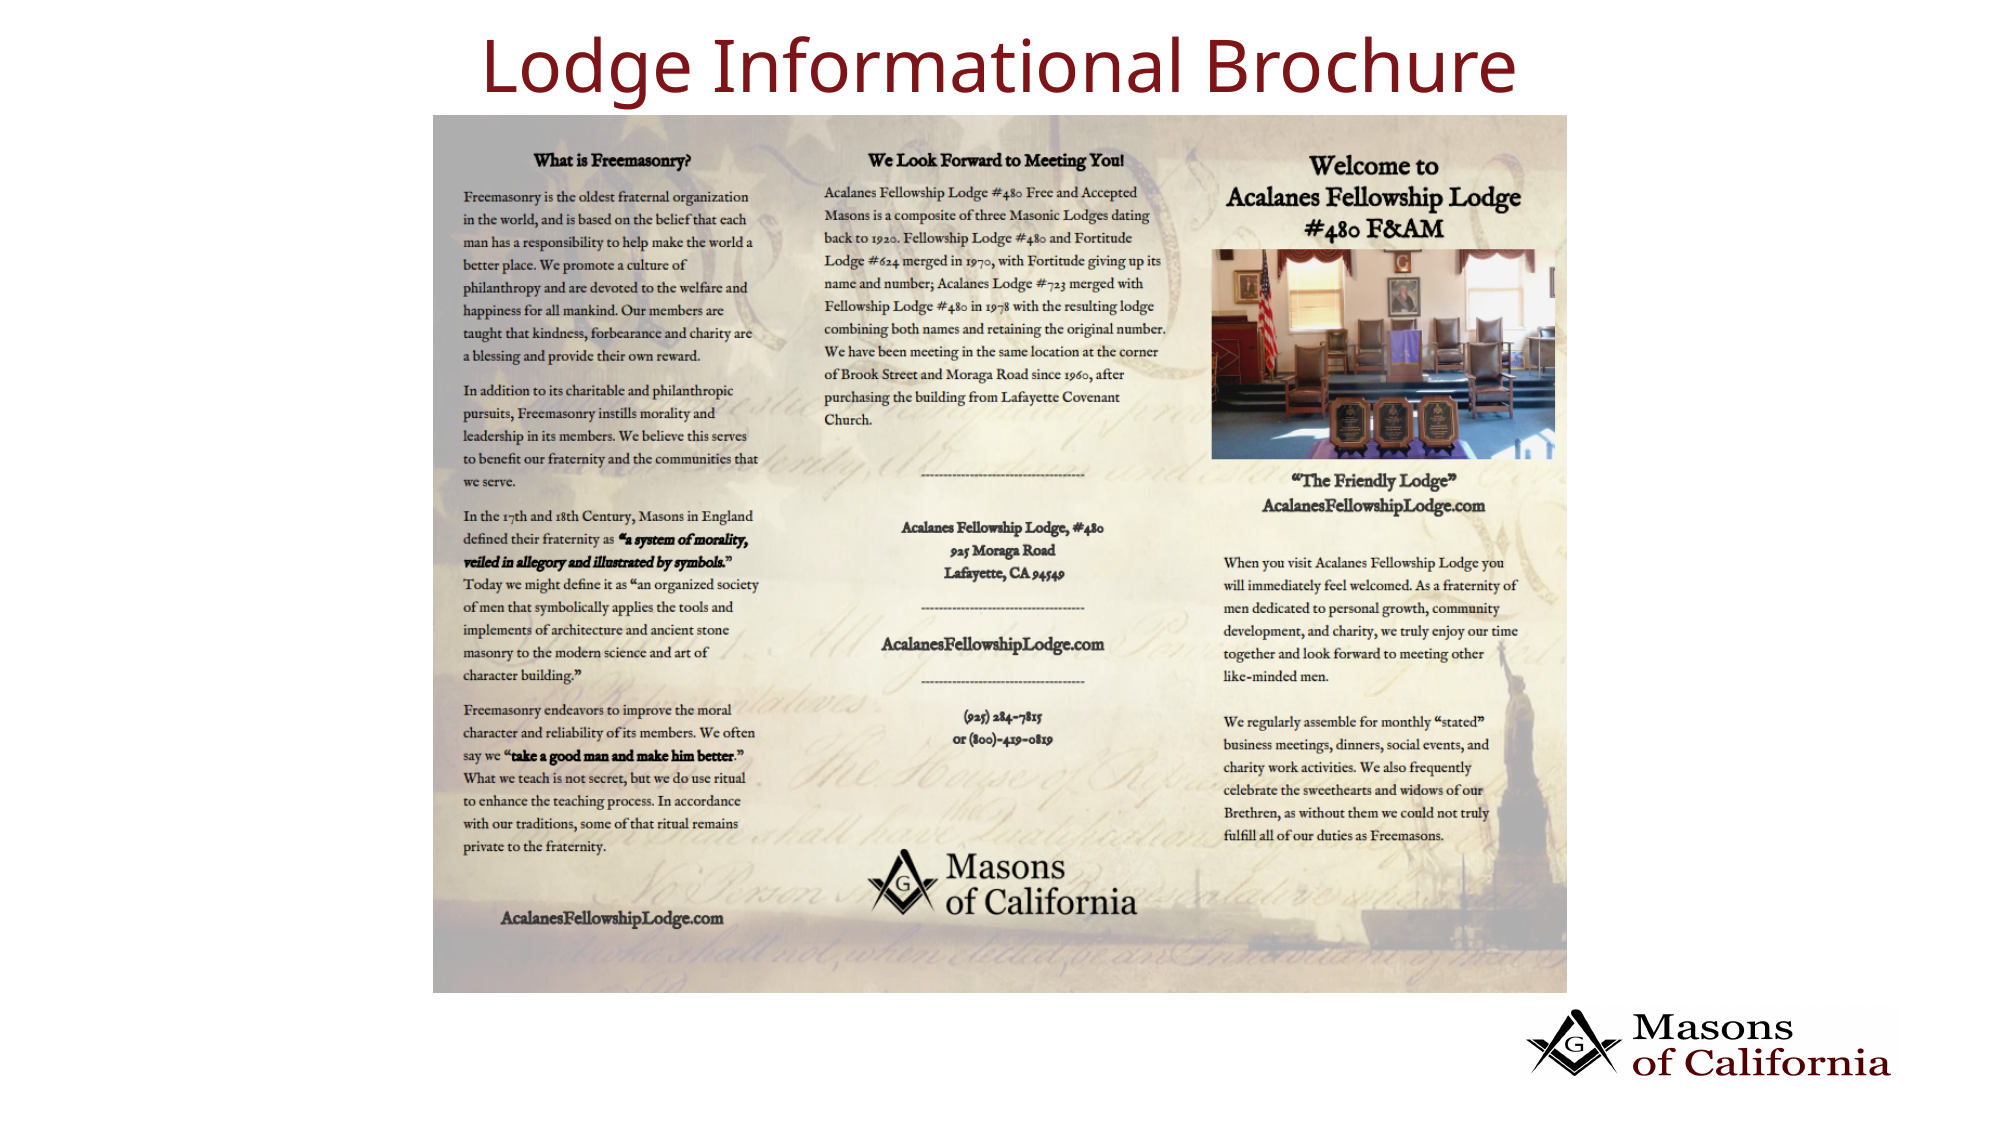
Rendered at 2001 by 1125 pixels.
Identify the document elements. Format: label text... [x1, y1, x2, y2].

title Lodge Informational Brochure [345, 25, 1655, 101]
picture [433, 114, 1567, 993]
picture [1519, 1004, 1900, 1081]
